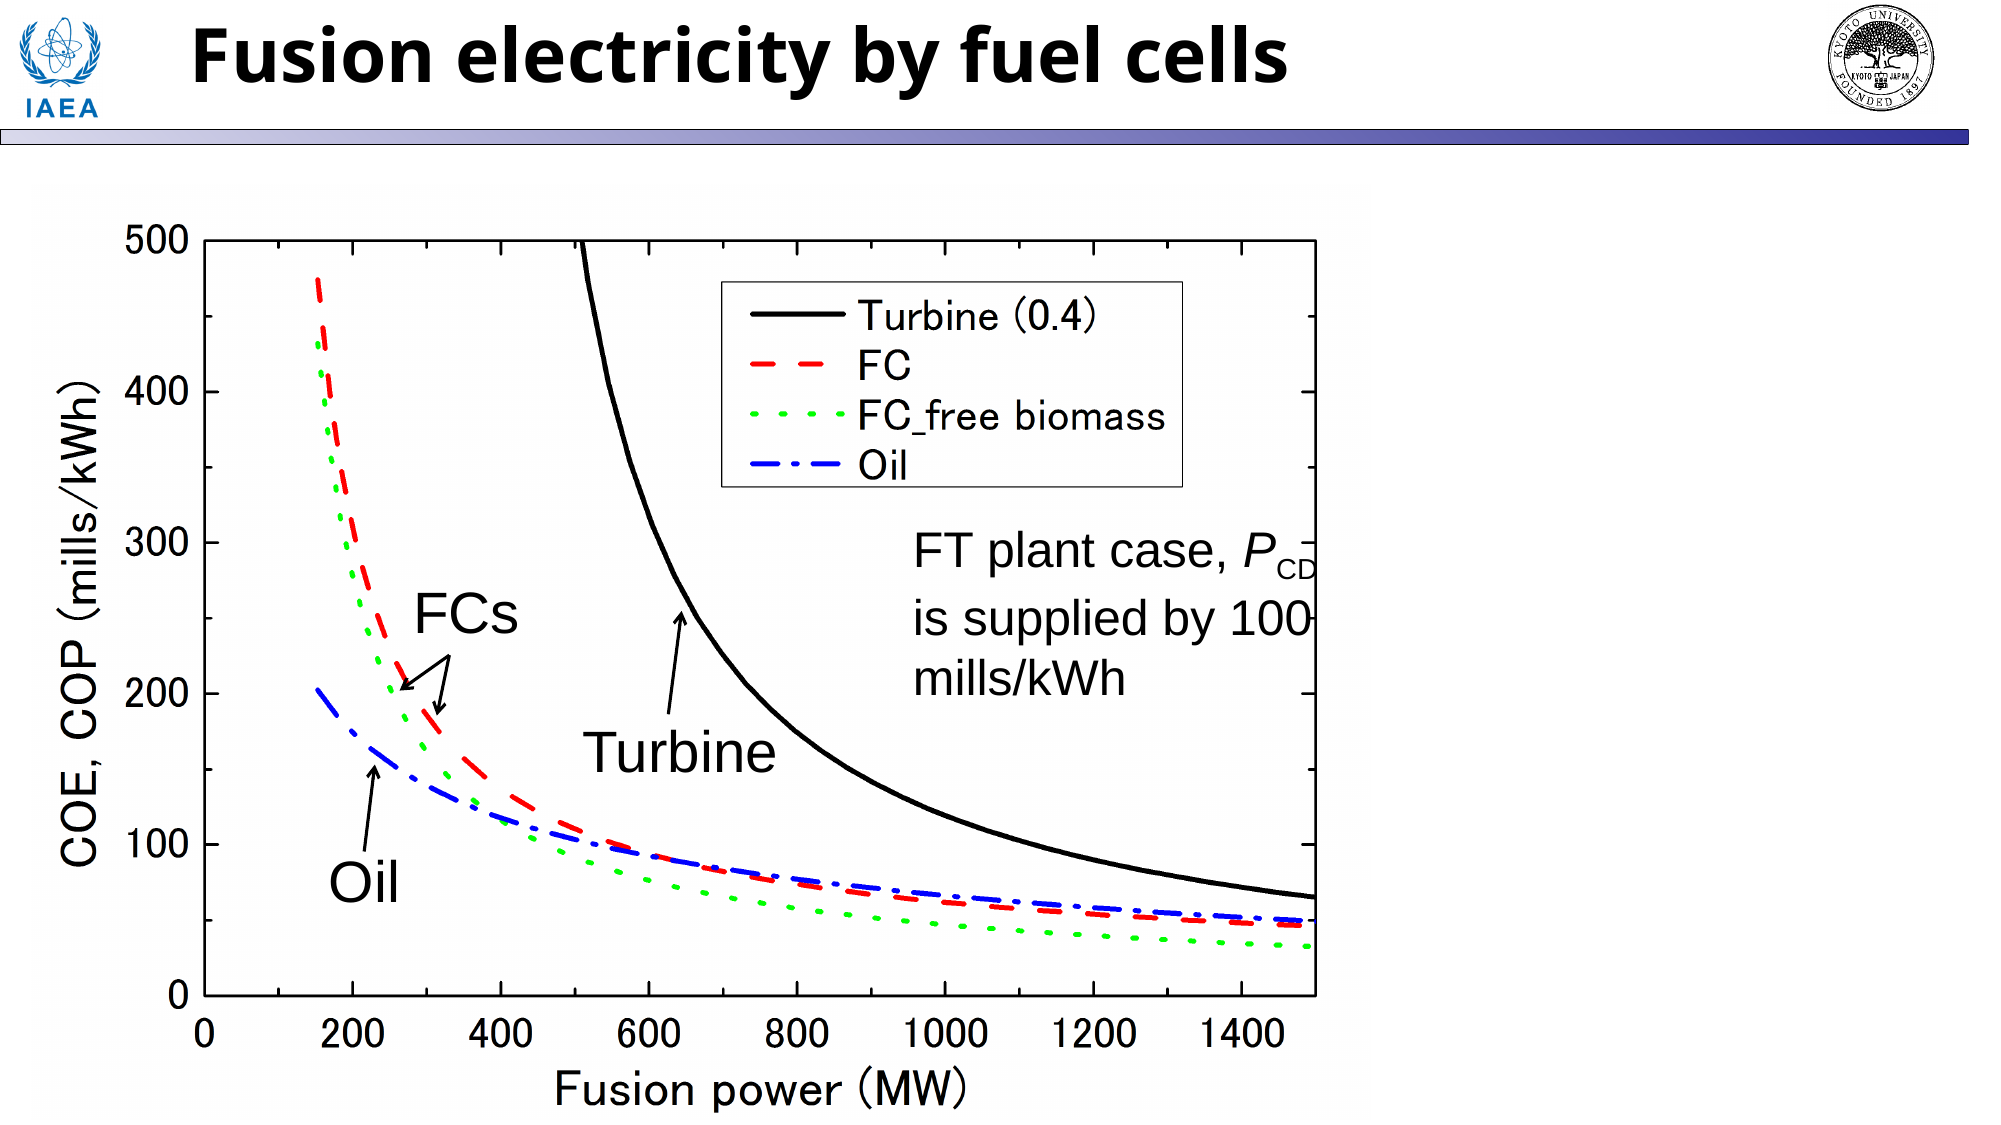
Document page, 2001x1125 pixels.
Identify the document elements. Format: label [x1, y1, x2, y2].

text_box [363, 764, 376, 852]
text_box [668, 610, 682, 715]
text_box [399, 654, 435, 691]
text_box [0, 2, 1969, 145]
text_box [436, 654, 450, 716]
picture [31, 183, 1371, 1120]
